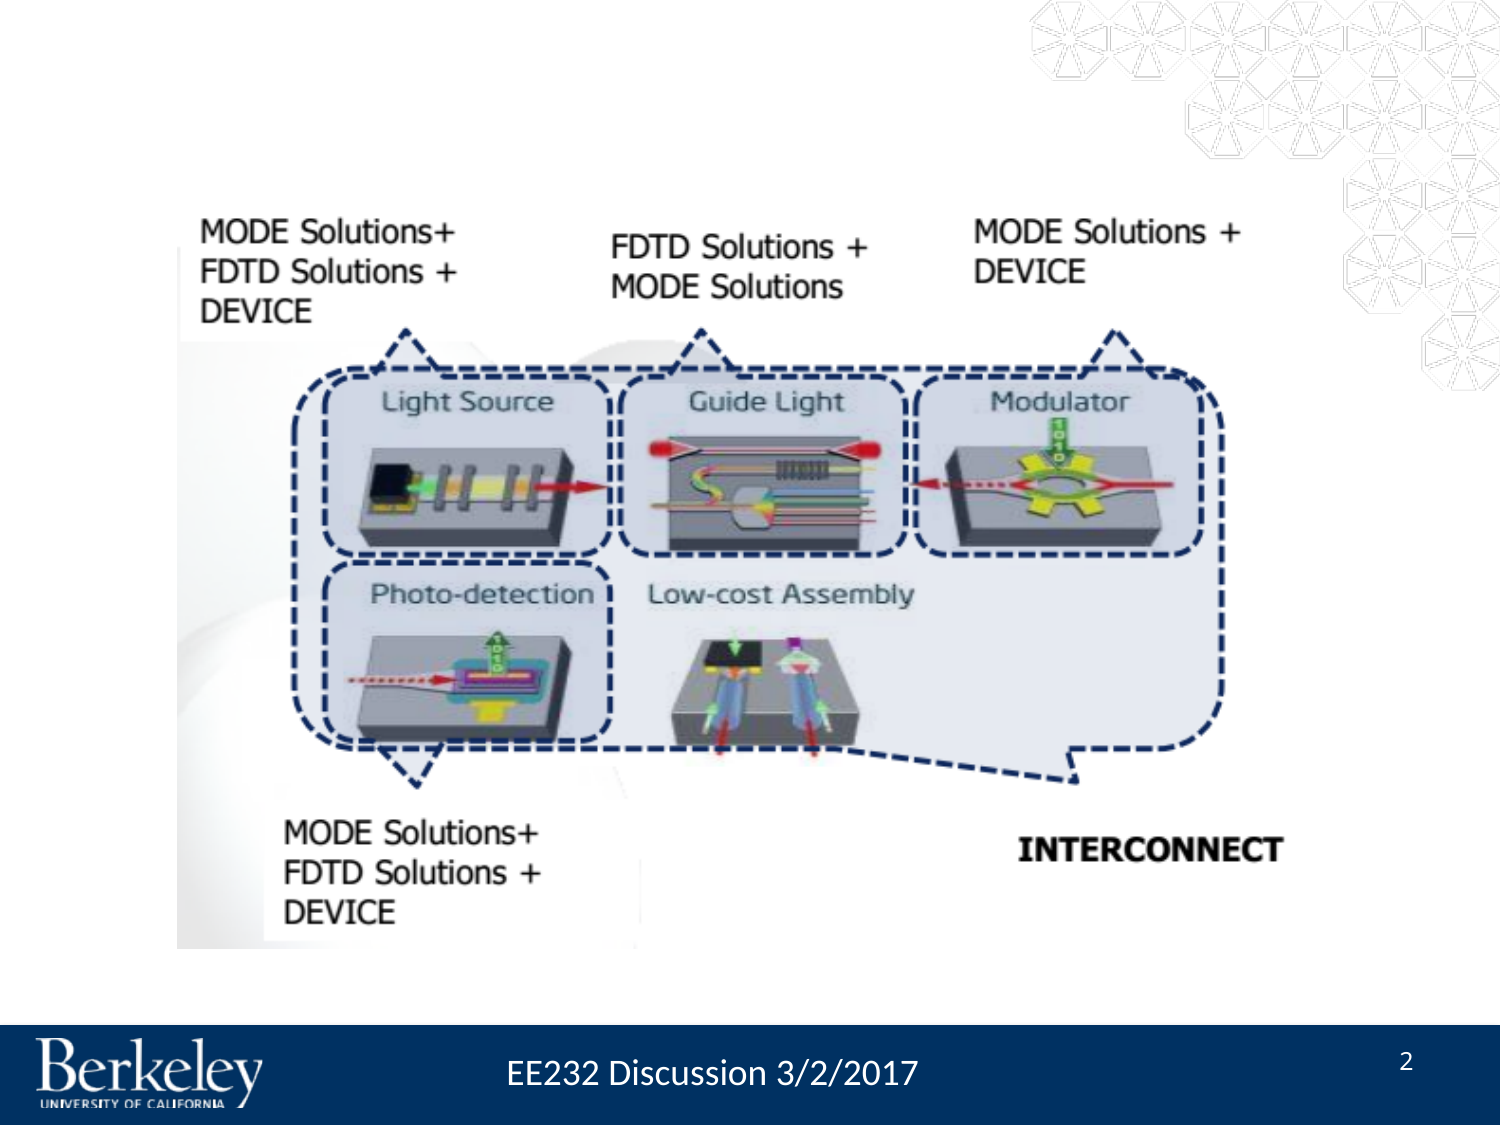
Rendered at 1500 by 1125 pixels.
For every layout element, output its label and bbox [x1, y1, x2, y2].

picture [177, 200, 1311, 950]
